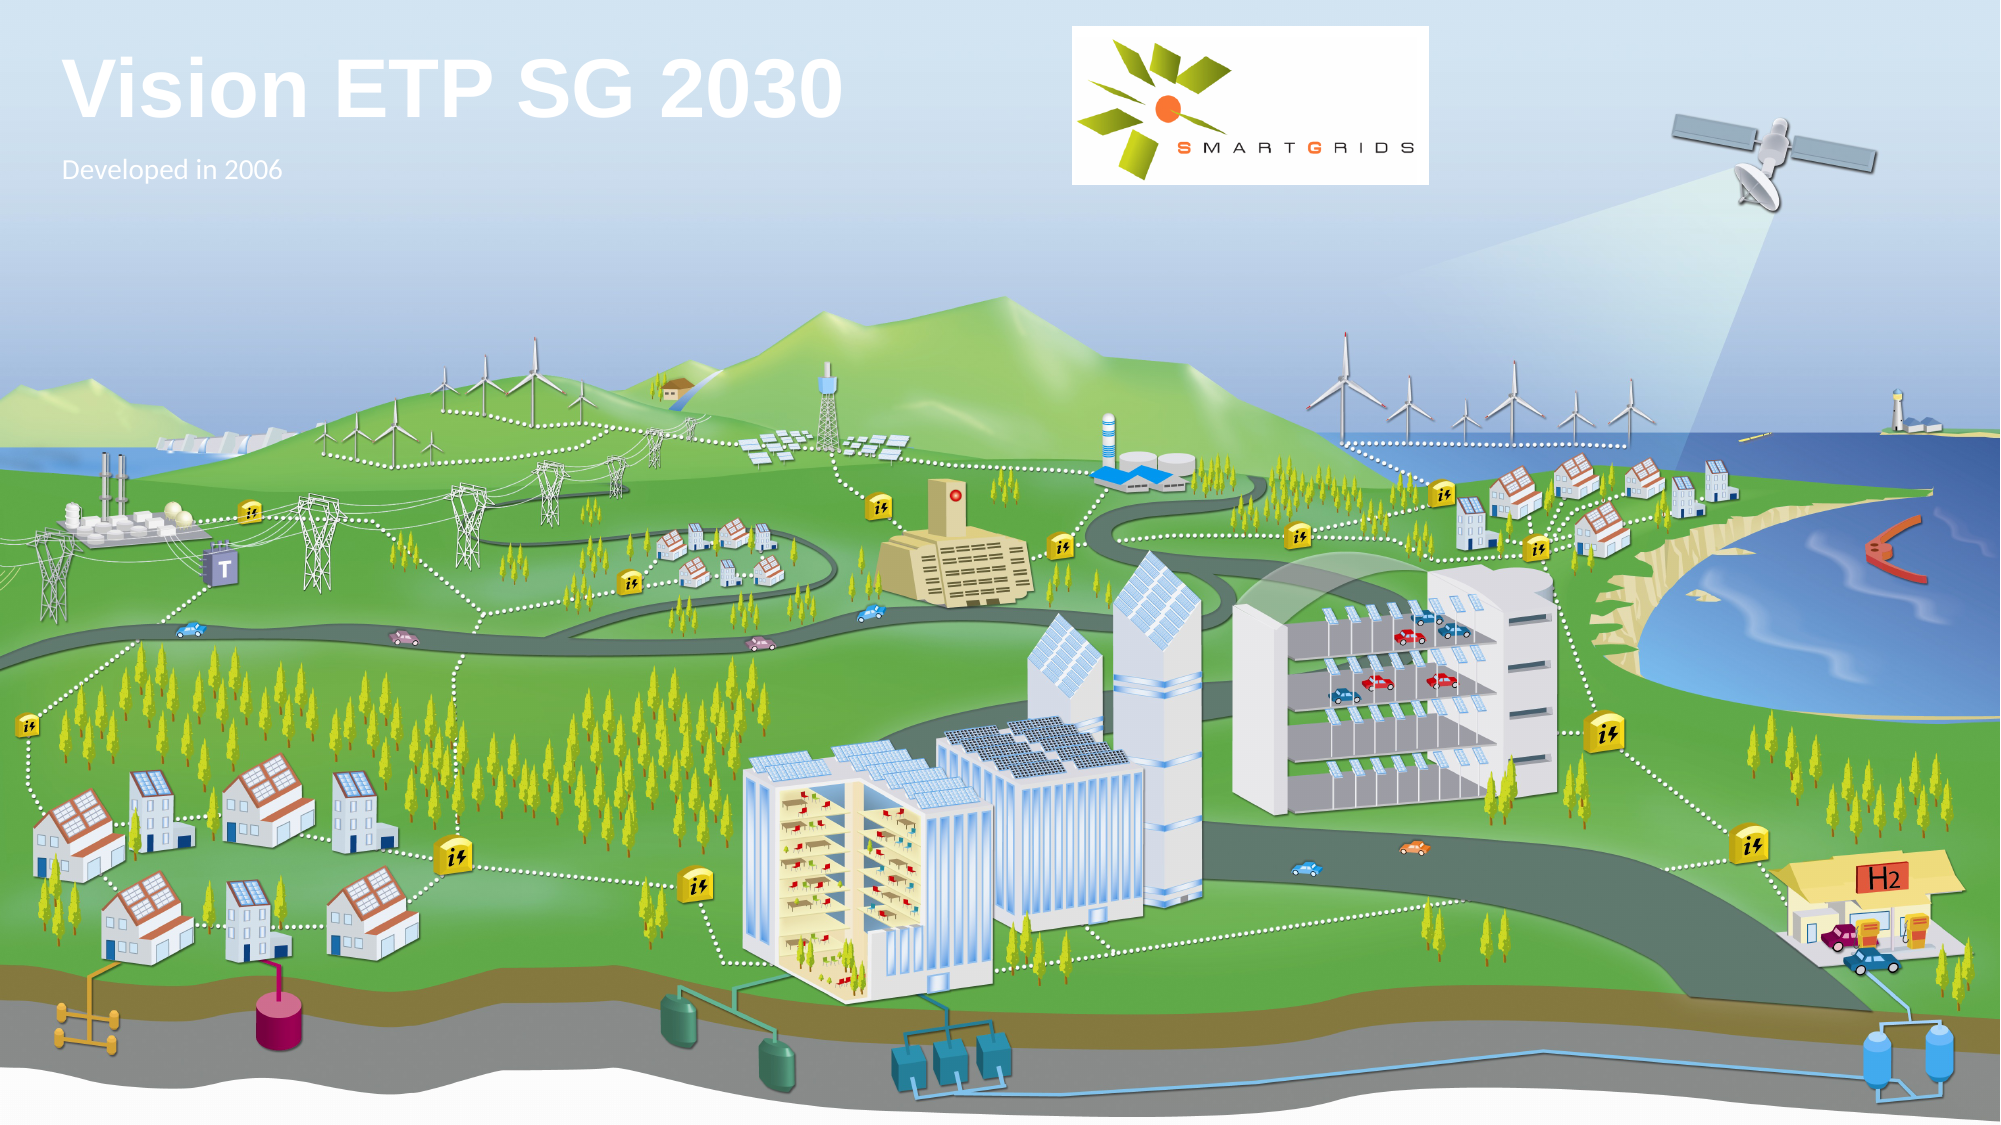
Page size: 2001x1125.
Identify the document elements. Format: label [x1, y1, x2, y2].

picture [1072, 26, 1429, 185]
list [0, 0, 2000, 1125]
